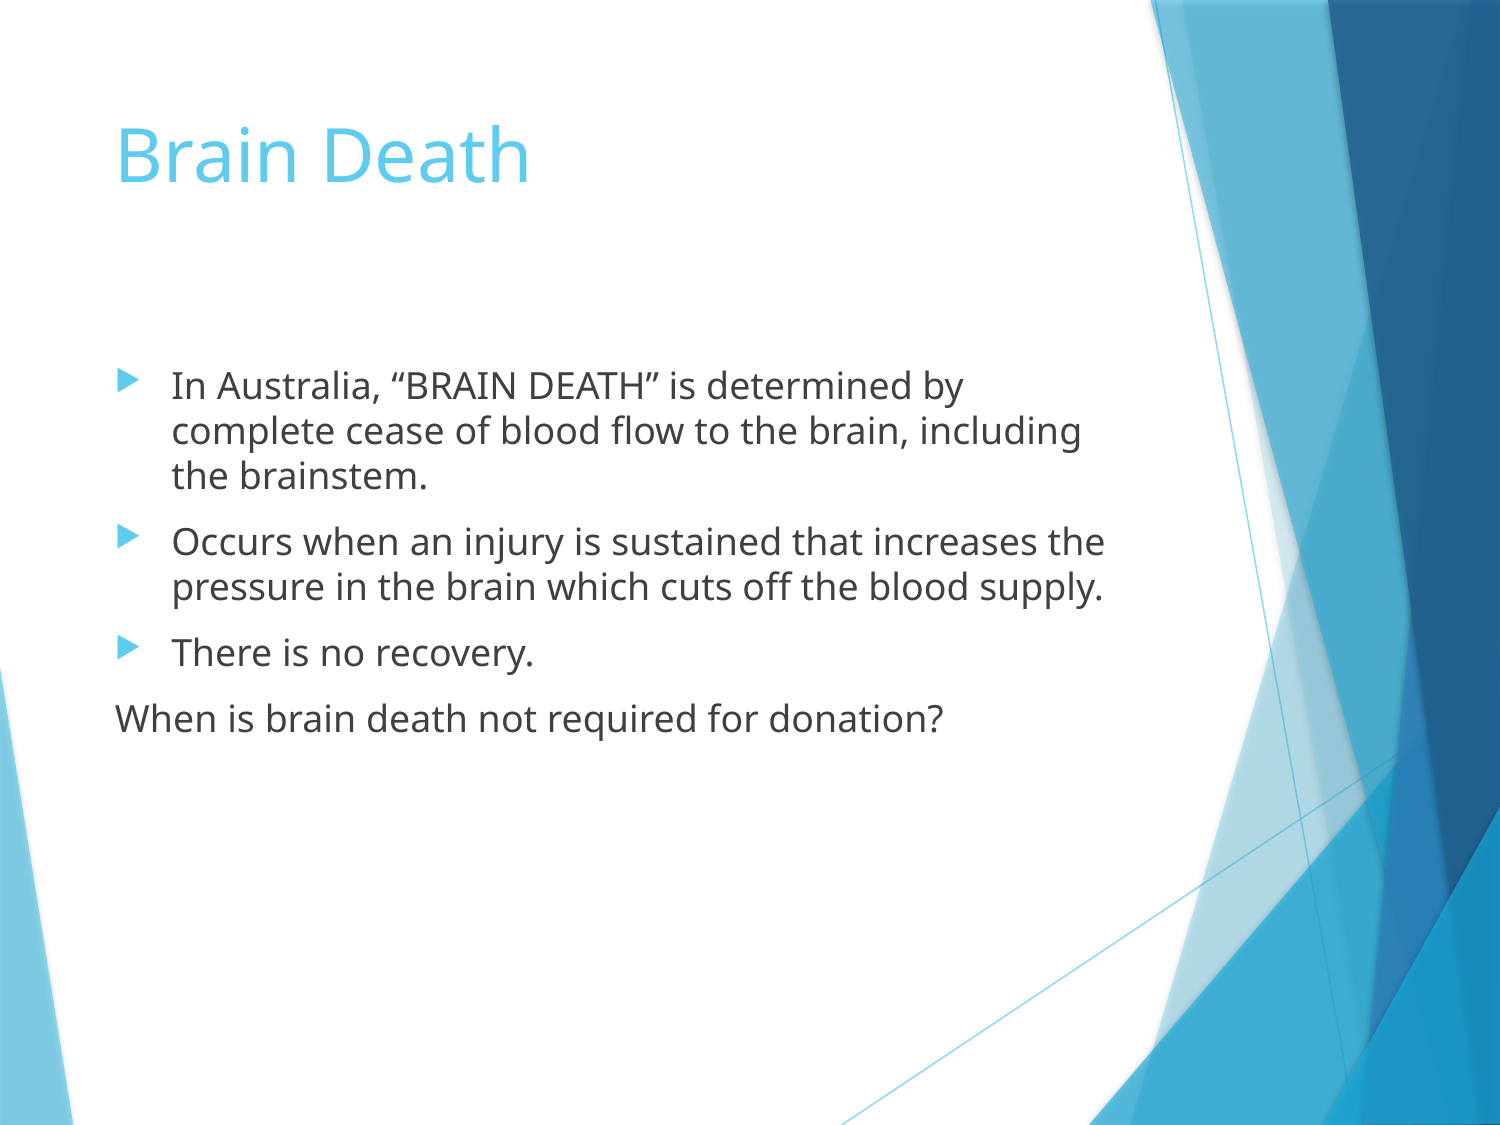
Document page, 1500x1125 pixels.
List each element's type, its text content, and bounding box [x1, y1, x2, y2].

title Brain Death [99, 99, 1142, 317]
list In Australia, “BRAIN DEATH” is determined by complete cease of blood flow to the brain, including the brainstem. Occurs when an injury is sustained that increases the pressure in the brain which cuts off the blood supply. There is no recovery. When is brain death not required for donation? [99, 354, 1142, 992]
